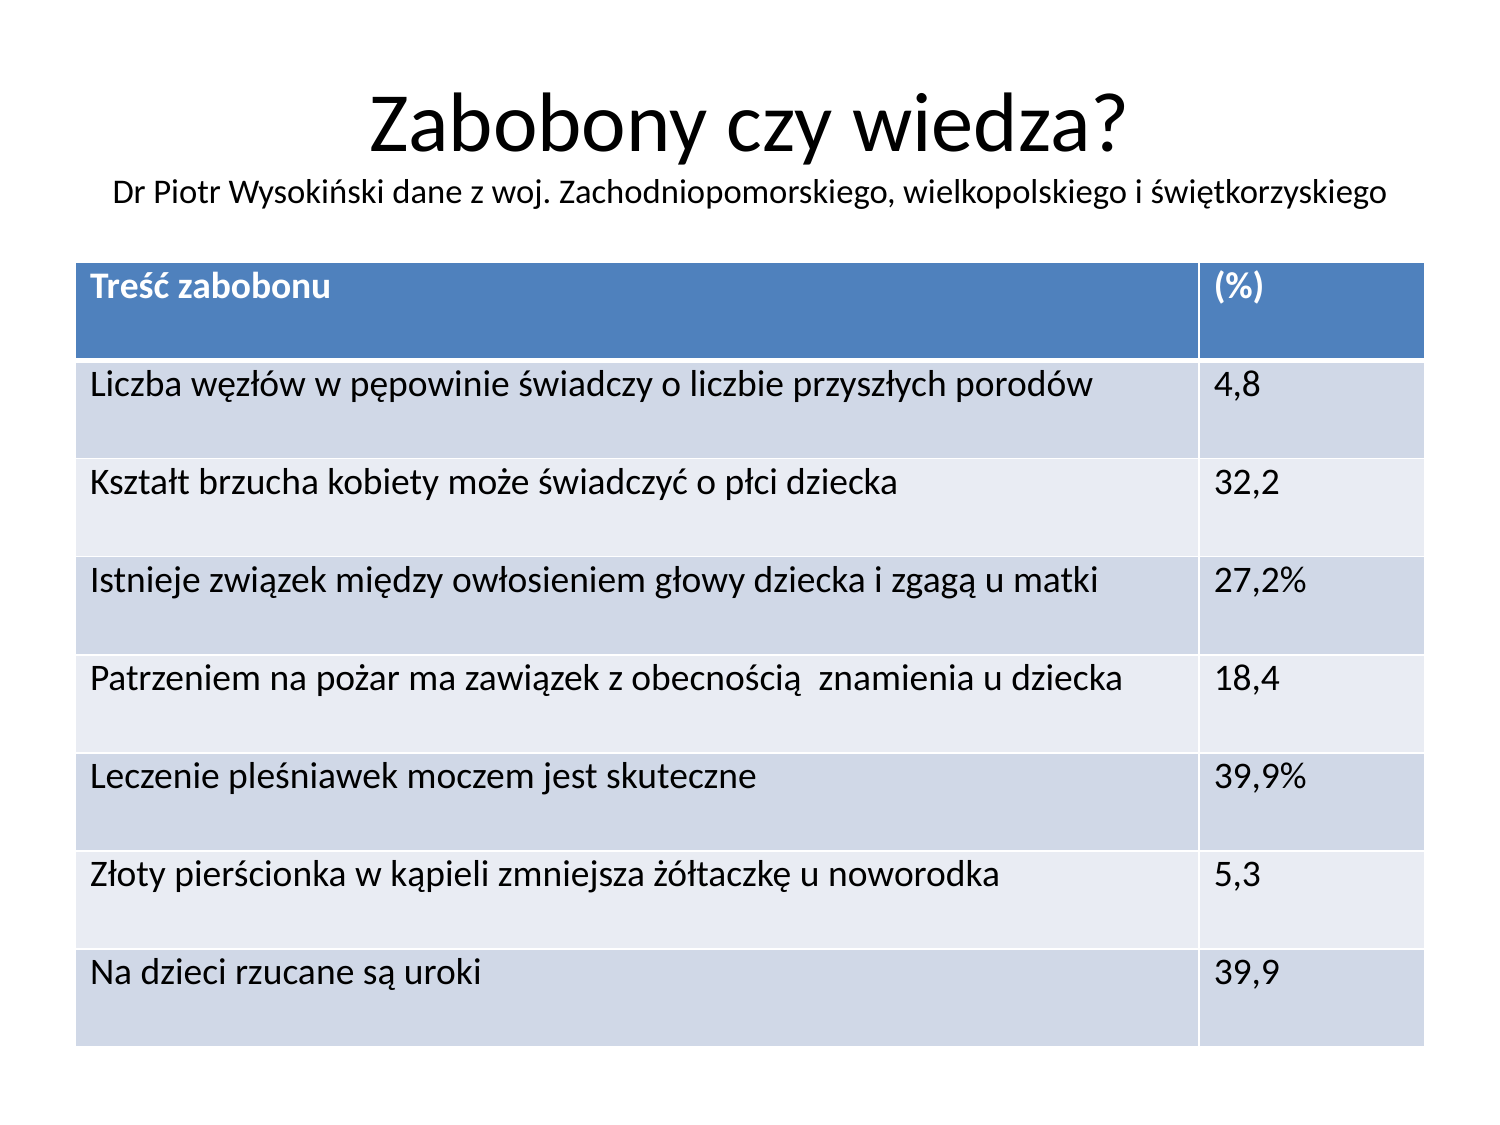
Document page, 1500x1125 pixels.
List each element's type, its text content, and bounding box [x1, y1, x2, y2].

table_cell Patrzeniem na pożar ma zawiązek z obecnością znamienia u dziecka [76, 656, 1198, 752]
table_cell 27,2% [1200, 557, 1424, 654]
table_header Treść zabobonu [76, 263, 1198, 358]
table_cell Kształt brzucha kobiety może świadczyć o płci dziecka [76, 459, 1198, 556]
table_cell Na dzieci rzucane są uroki [76, 950, 1198, 1046]
table_cell 39,9 [1200, 950, 1424, 1046]
table_cell 18,4 [1200, 656, 1424, 752]
title Zabobony czy wiedza? Dr Piotr Wysokiński dane z woj. Zachodniopomorskiego, wielkopolskiego i świętkorzyskiego [75, 45, 1425, 233]
table_header (%) [1200, 263, 1424, 358]
table_cell Złoty pierścionka w kąpieli zmniejsza żółtaczkę u noworodka [76, 852, 1198, 948]
table_cell 32,2 [1200, 459, 1424, 556]
table_cell Leczenie pleśniawek moczem jest skuteczne [76, 754, 1198, 850]
table_cell 5,3 [1200, 852, 1424, 948]
table_cell Istnieje związek między owłosieniem głowy dziecka i zgagą u matki [76, 557, 1198, 654]
table_cell Liczba węzłów w pępowinie świadczy o liczbie przyszłych porodów [76, 363, 1198, 458]
table_cell 39,9% [1200, 754, 1424, 850]
table_cell 4,8 [1200, 363, 1424, 458]
